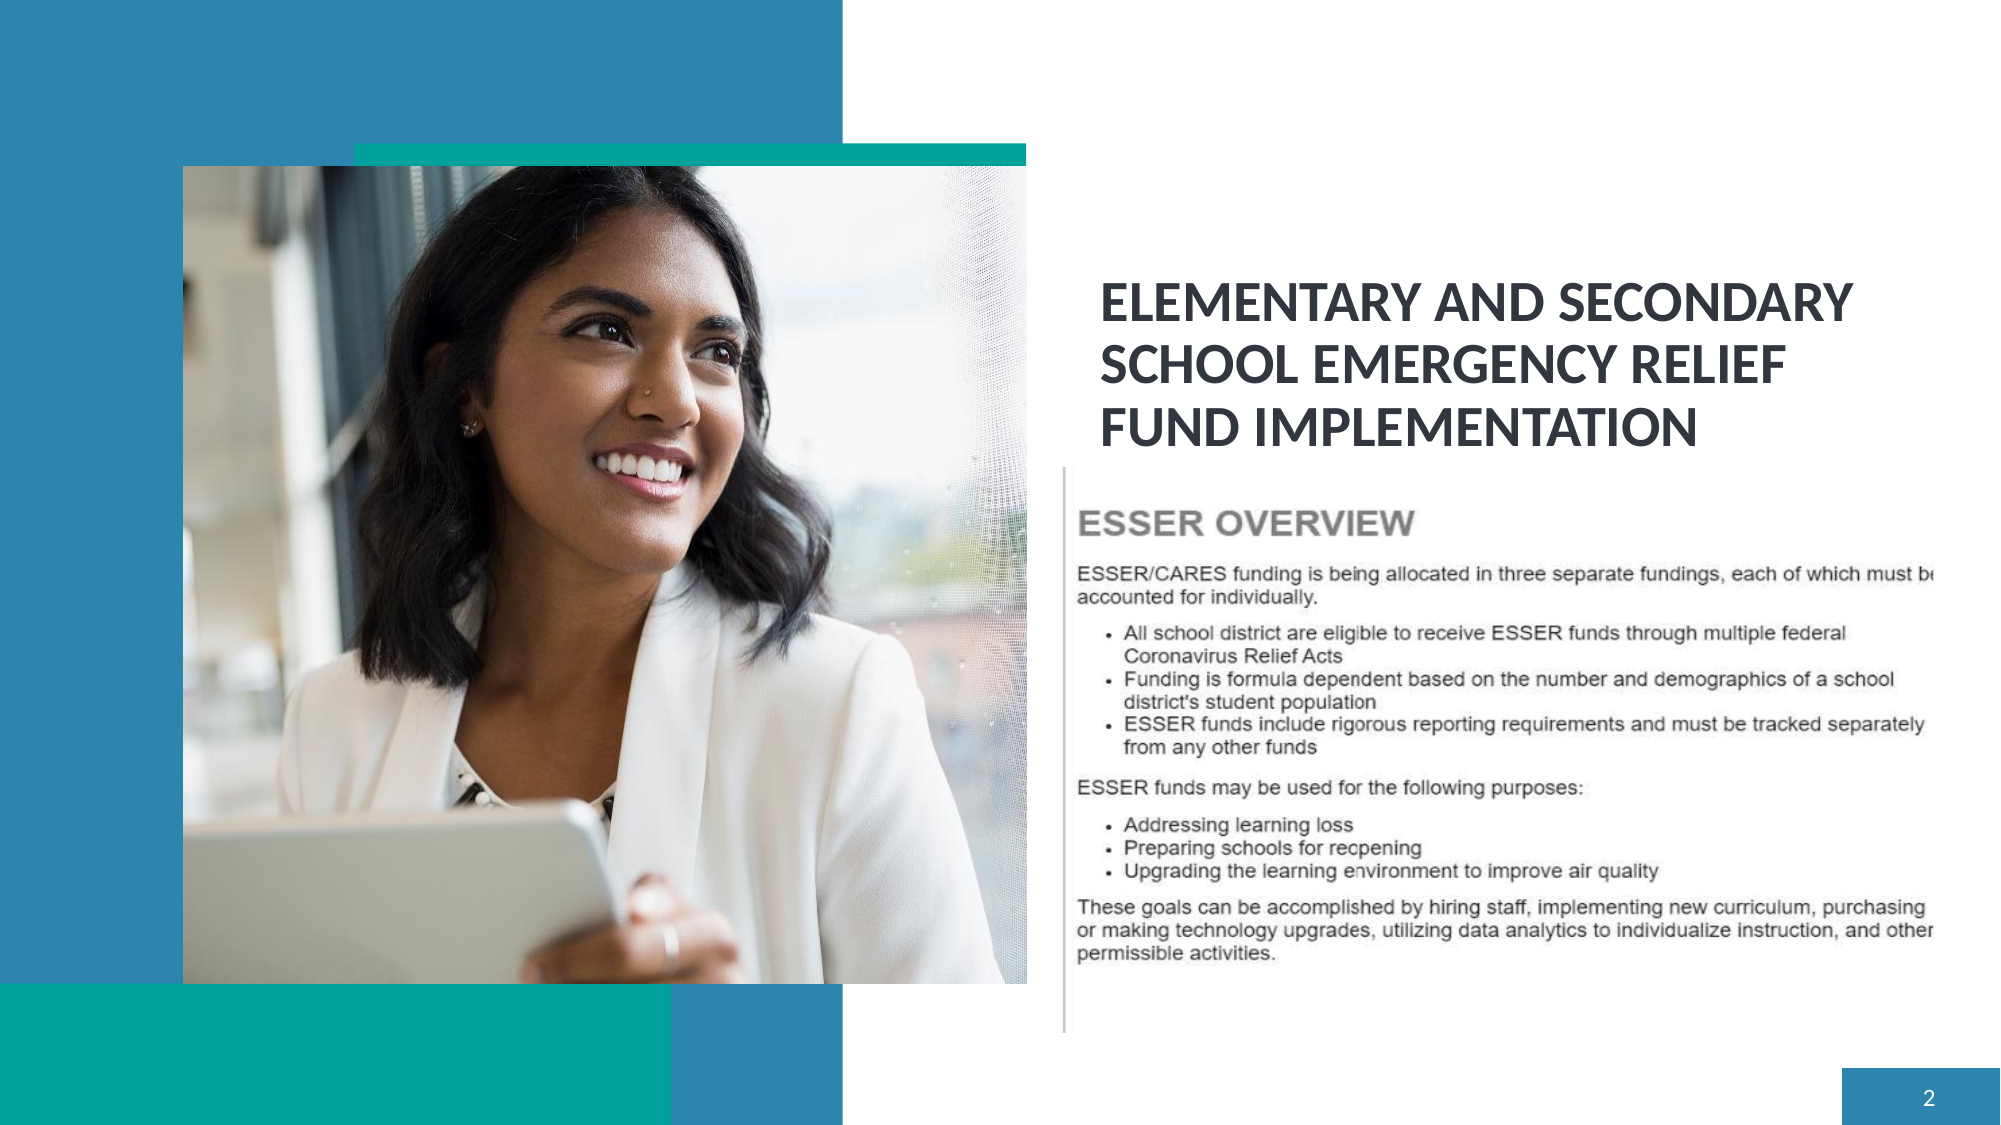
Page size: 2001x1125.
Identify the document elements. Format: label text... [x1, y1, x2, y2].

picture [182, 166, 1027, 984]
picture [1055, 466, 1934, 1034]
title ELEMENTARY AND SECONDARY SCHOOL EMERGENCY RELIEF FUND IMPLEMENTATION [1085, 212, 1951, 468]
slide_number 2 [1889, 1079, 1951, 1114]
